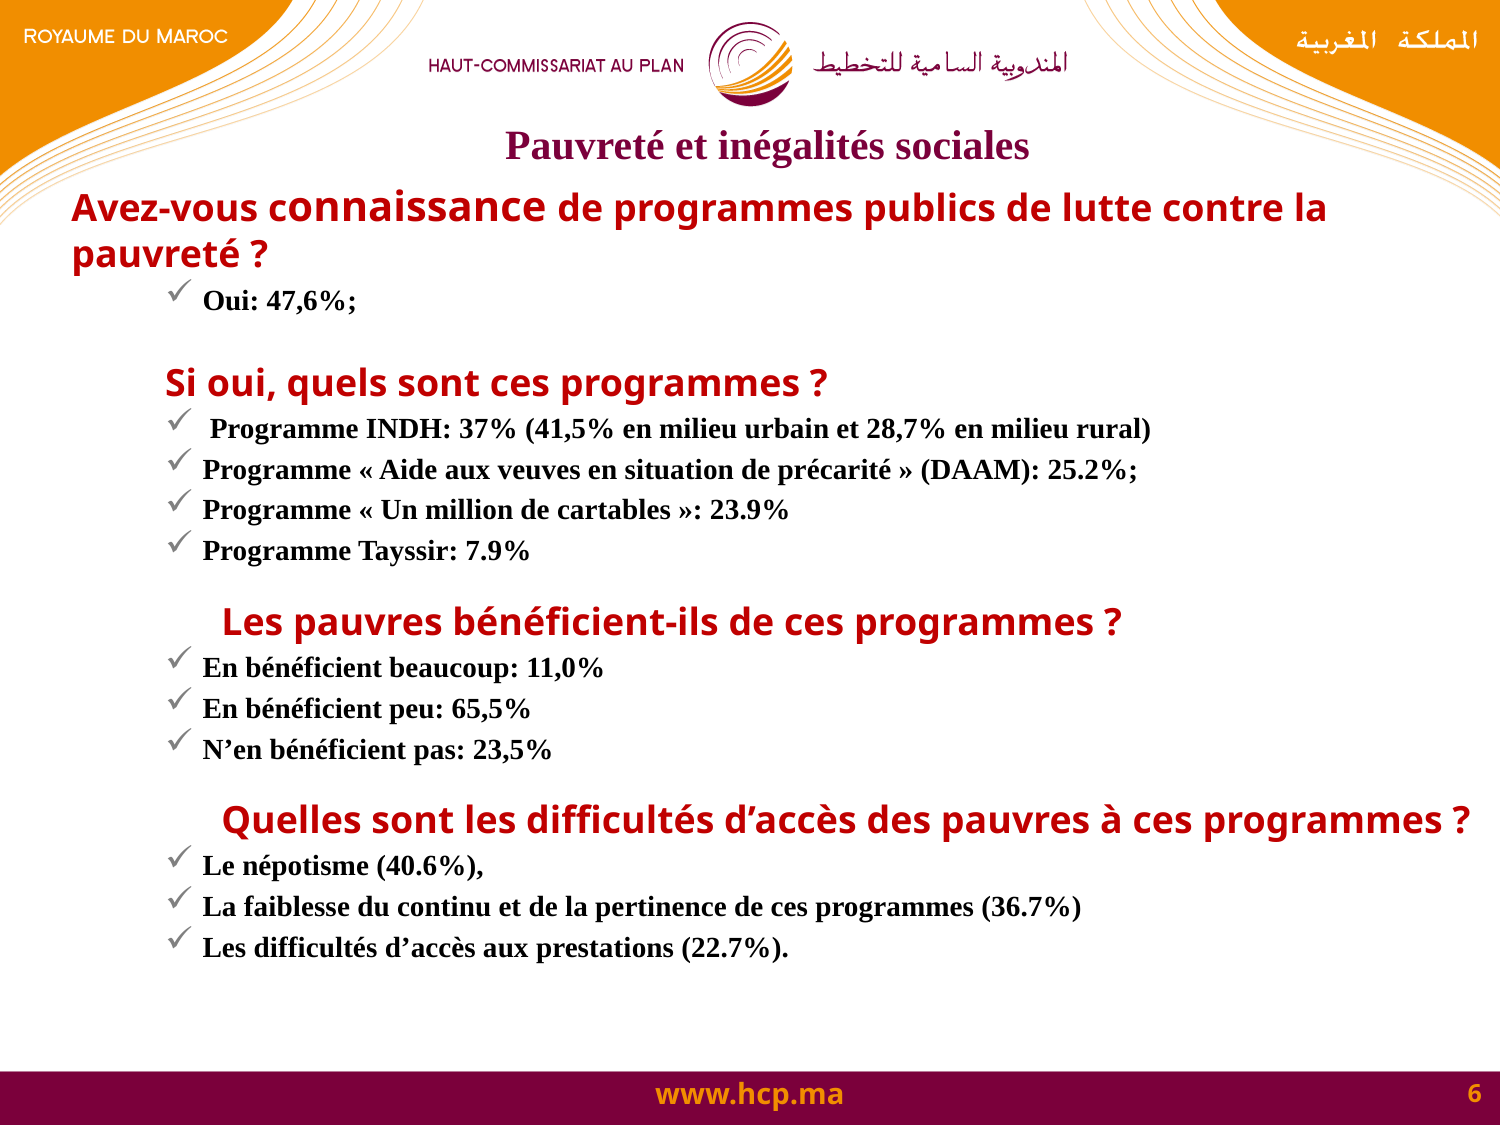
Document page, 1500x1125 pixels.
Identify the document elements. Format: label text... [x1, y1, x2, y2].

slide_number 6 [1269, 1068, 1497, 1122]
title Pauvreté et inégalités sociales [194, 101, 1341, 172]
picture [0, 0, 1500, 172]
list Avez-vous connaissance de programmes publics de lutte contre la pauvreté ? Oui: 47,6%; Si oui, quels sont ces programmes ? Programme INDH: 37% (41,5% en milieu urbain et 28,7% en milieu rural) Programme « Aide aux veuves en situation de précarité » (DAAM): 25.2%; Programme « Un million de cartables »: 23.9% Programme Tayssir: 7.9% Les pauvres bénéficient-ils de ces programmes ? En bénéficient beaucoup: 11,0% En bénéficient peu: 65,5% N’en bénéficient pas: 23,5% Quelles sont les difficultés d’accès des pauvres à ces programmes ? Le népotisme (40.6%), La faiblesse du continu et de la pertinence de ces programmes (36.7%) Les difficultés d’accès aux prestations (22.7%). [0, 172, 1500, 1059]
picture [0, 1059, 1500, 1125]
